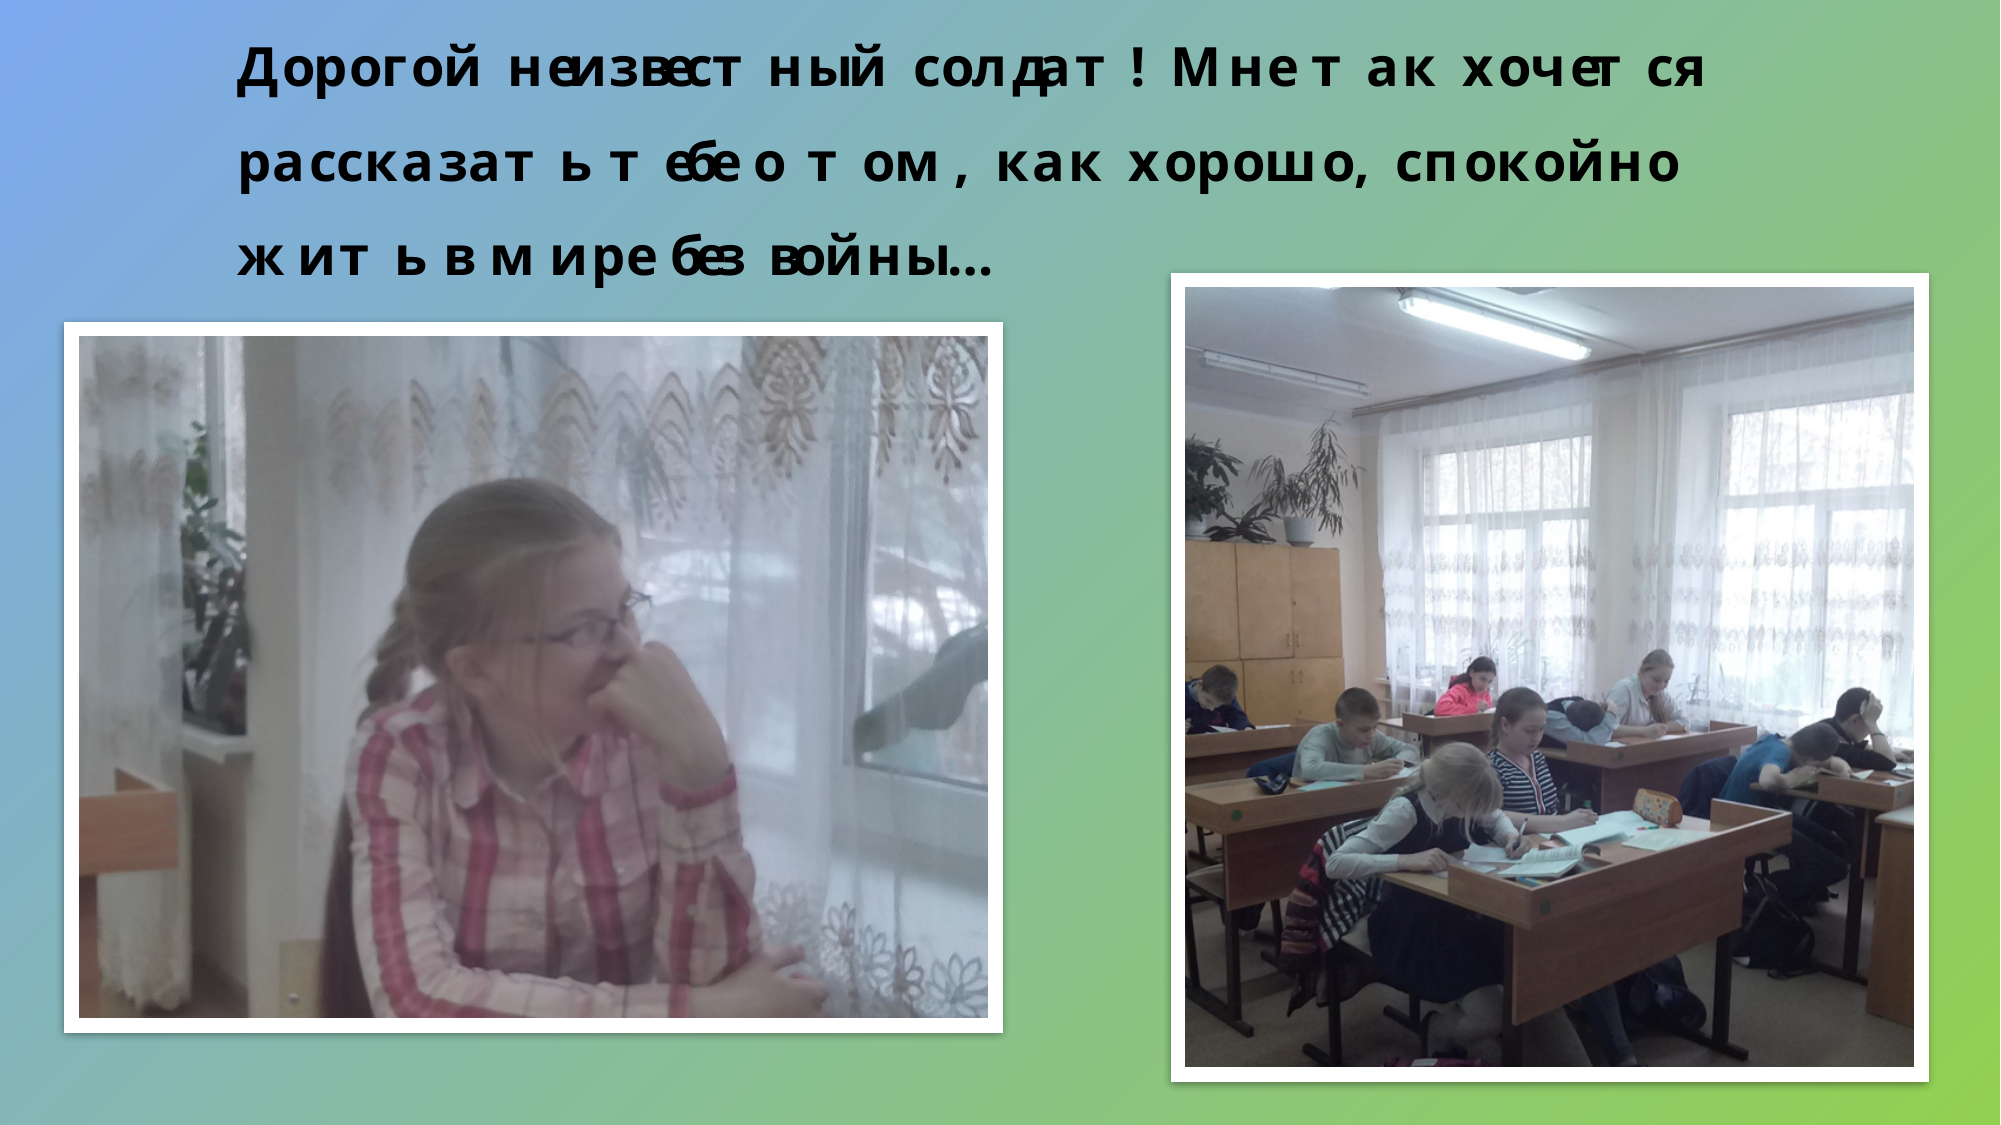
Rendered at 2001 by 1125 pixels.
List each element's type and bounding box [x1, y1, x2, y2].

picture [78, 26, 1915, 1068]
